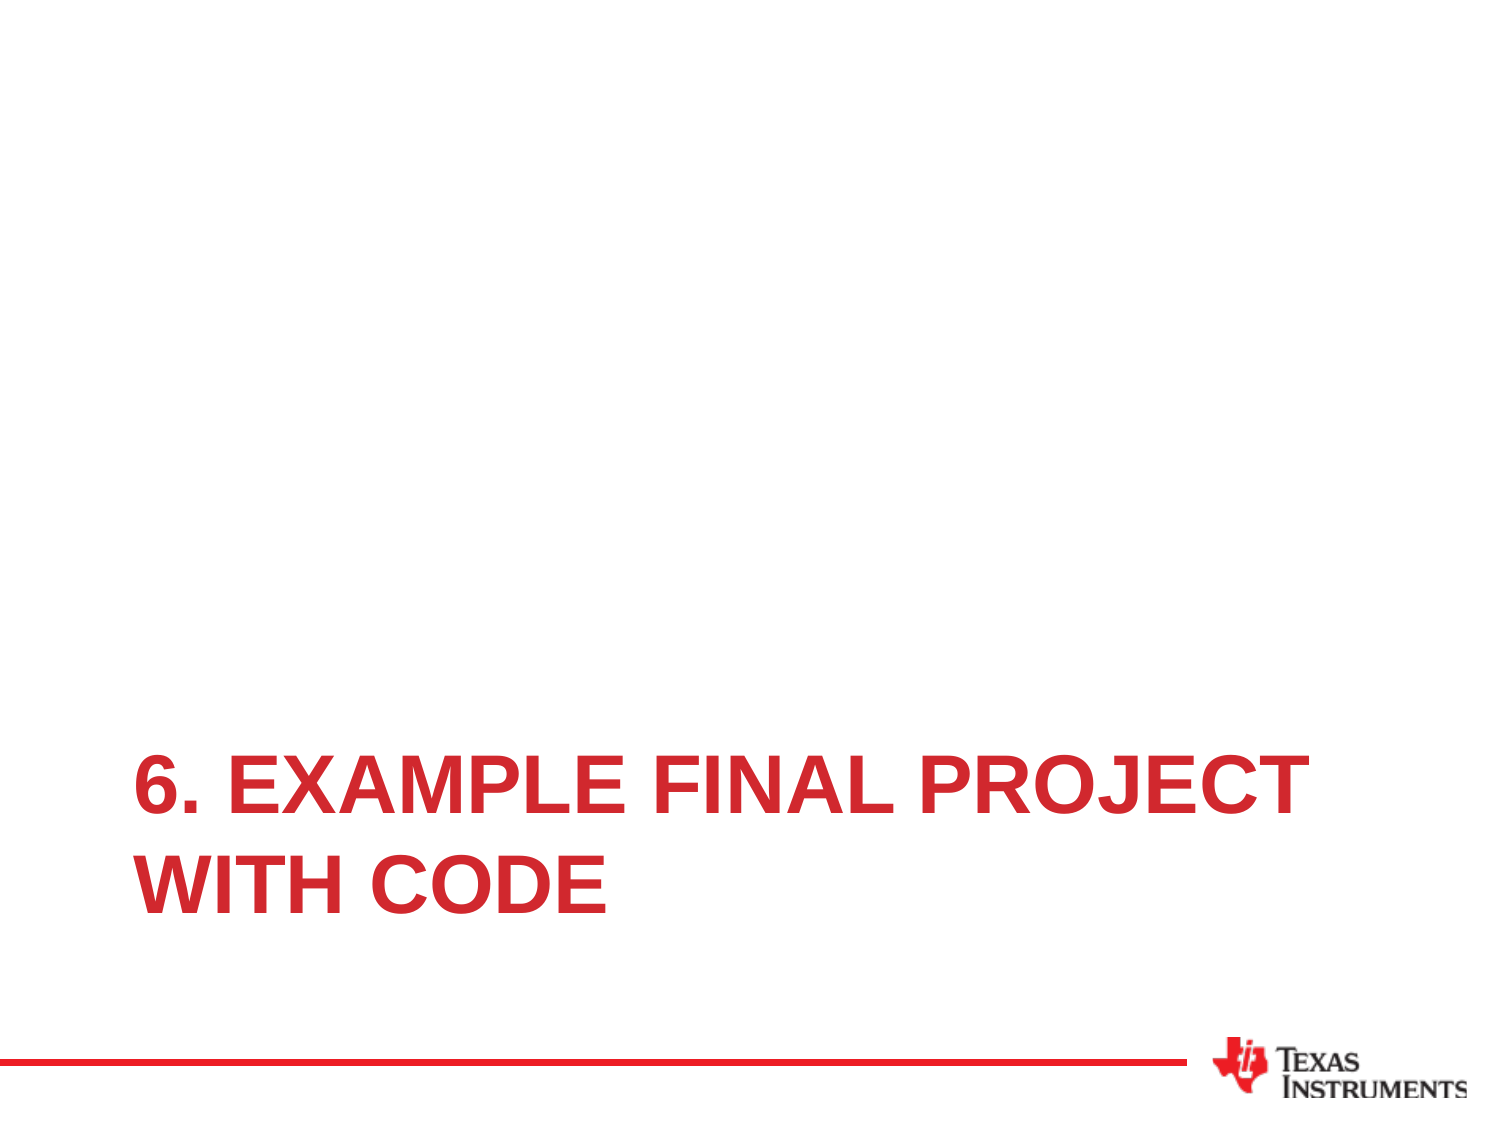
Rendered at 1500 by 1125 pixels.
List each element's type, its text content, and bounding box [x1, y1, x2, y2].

title 6. Example Final Project With Code [118, 722, 1394, 947]
